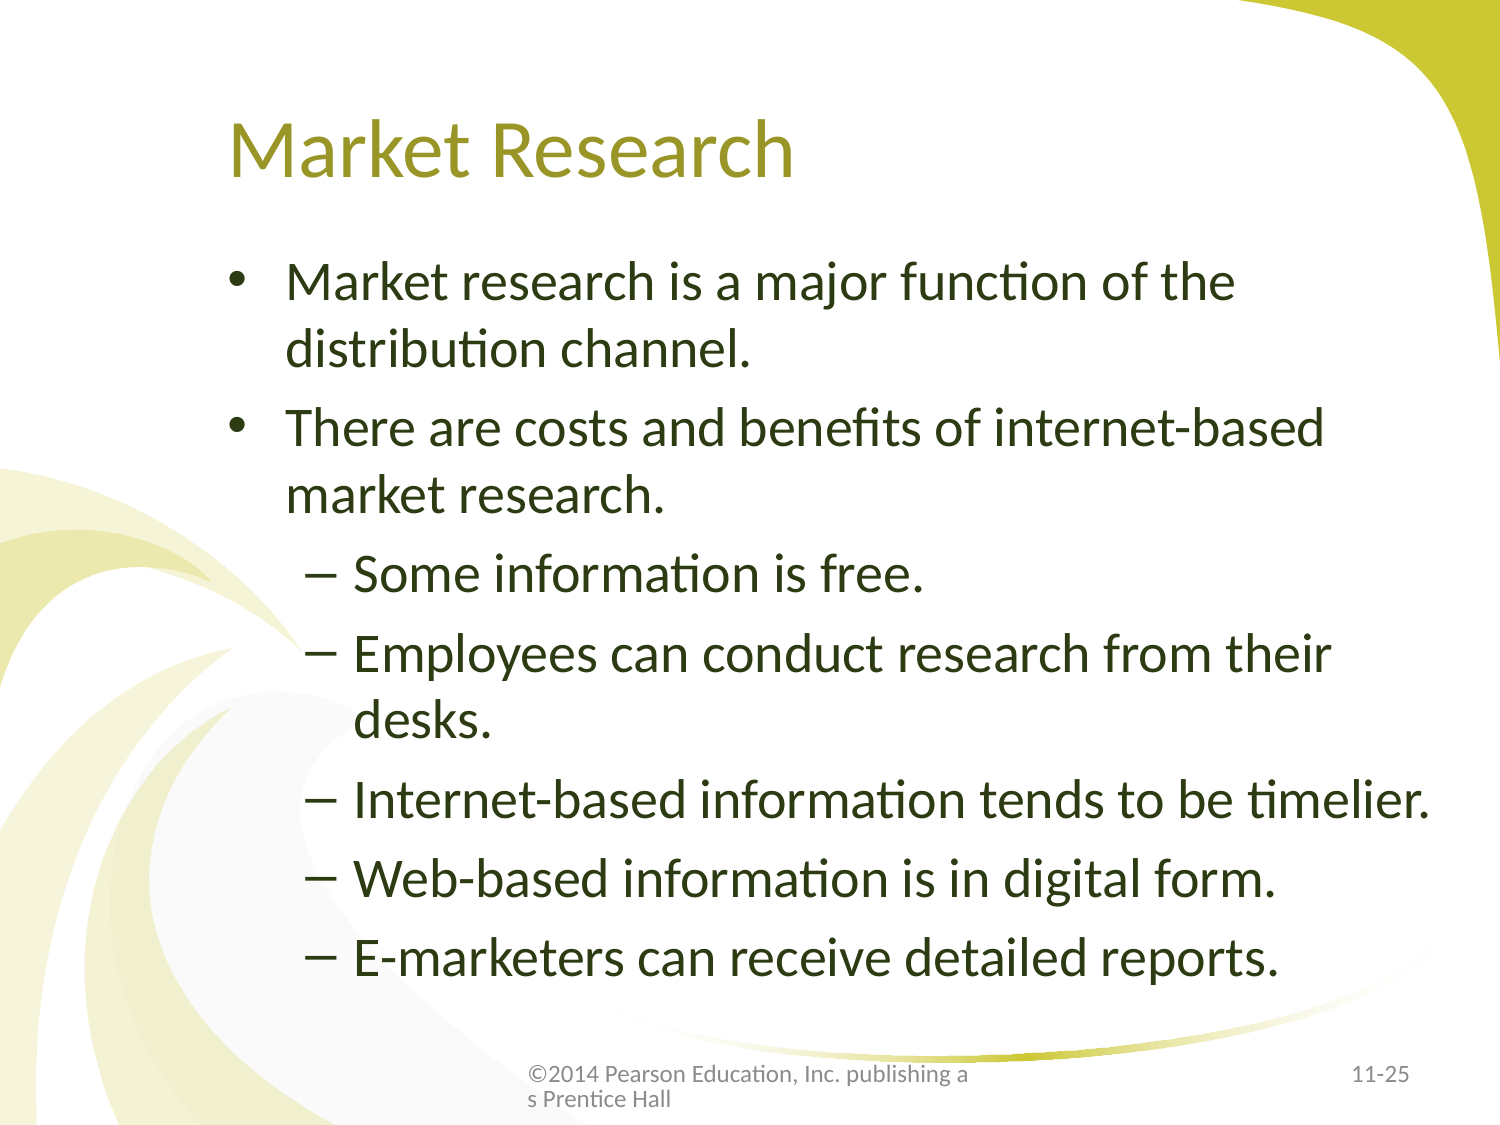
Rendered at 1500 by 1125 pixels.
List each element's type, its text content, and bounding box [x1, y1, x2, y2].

footer ©2014 Pearson Education, Inc. publishing as Prentice Hall [512, 1042, 988, 1103]
list Market research is a major function of the distribution channel. There are costs and benefits of internet-based market research. Some information is free. Employees can conduct research from their desks. Internet-based information tends to be timelier. Web-based information is in digital form. E-marketers can receive detailed reports. [212, 237, 1463, 1013]
slide_number 11-25 [1074, 1042, 1425, 1103]
title Market Research [212, 62, 1475, 225]
